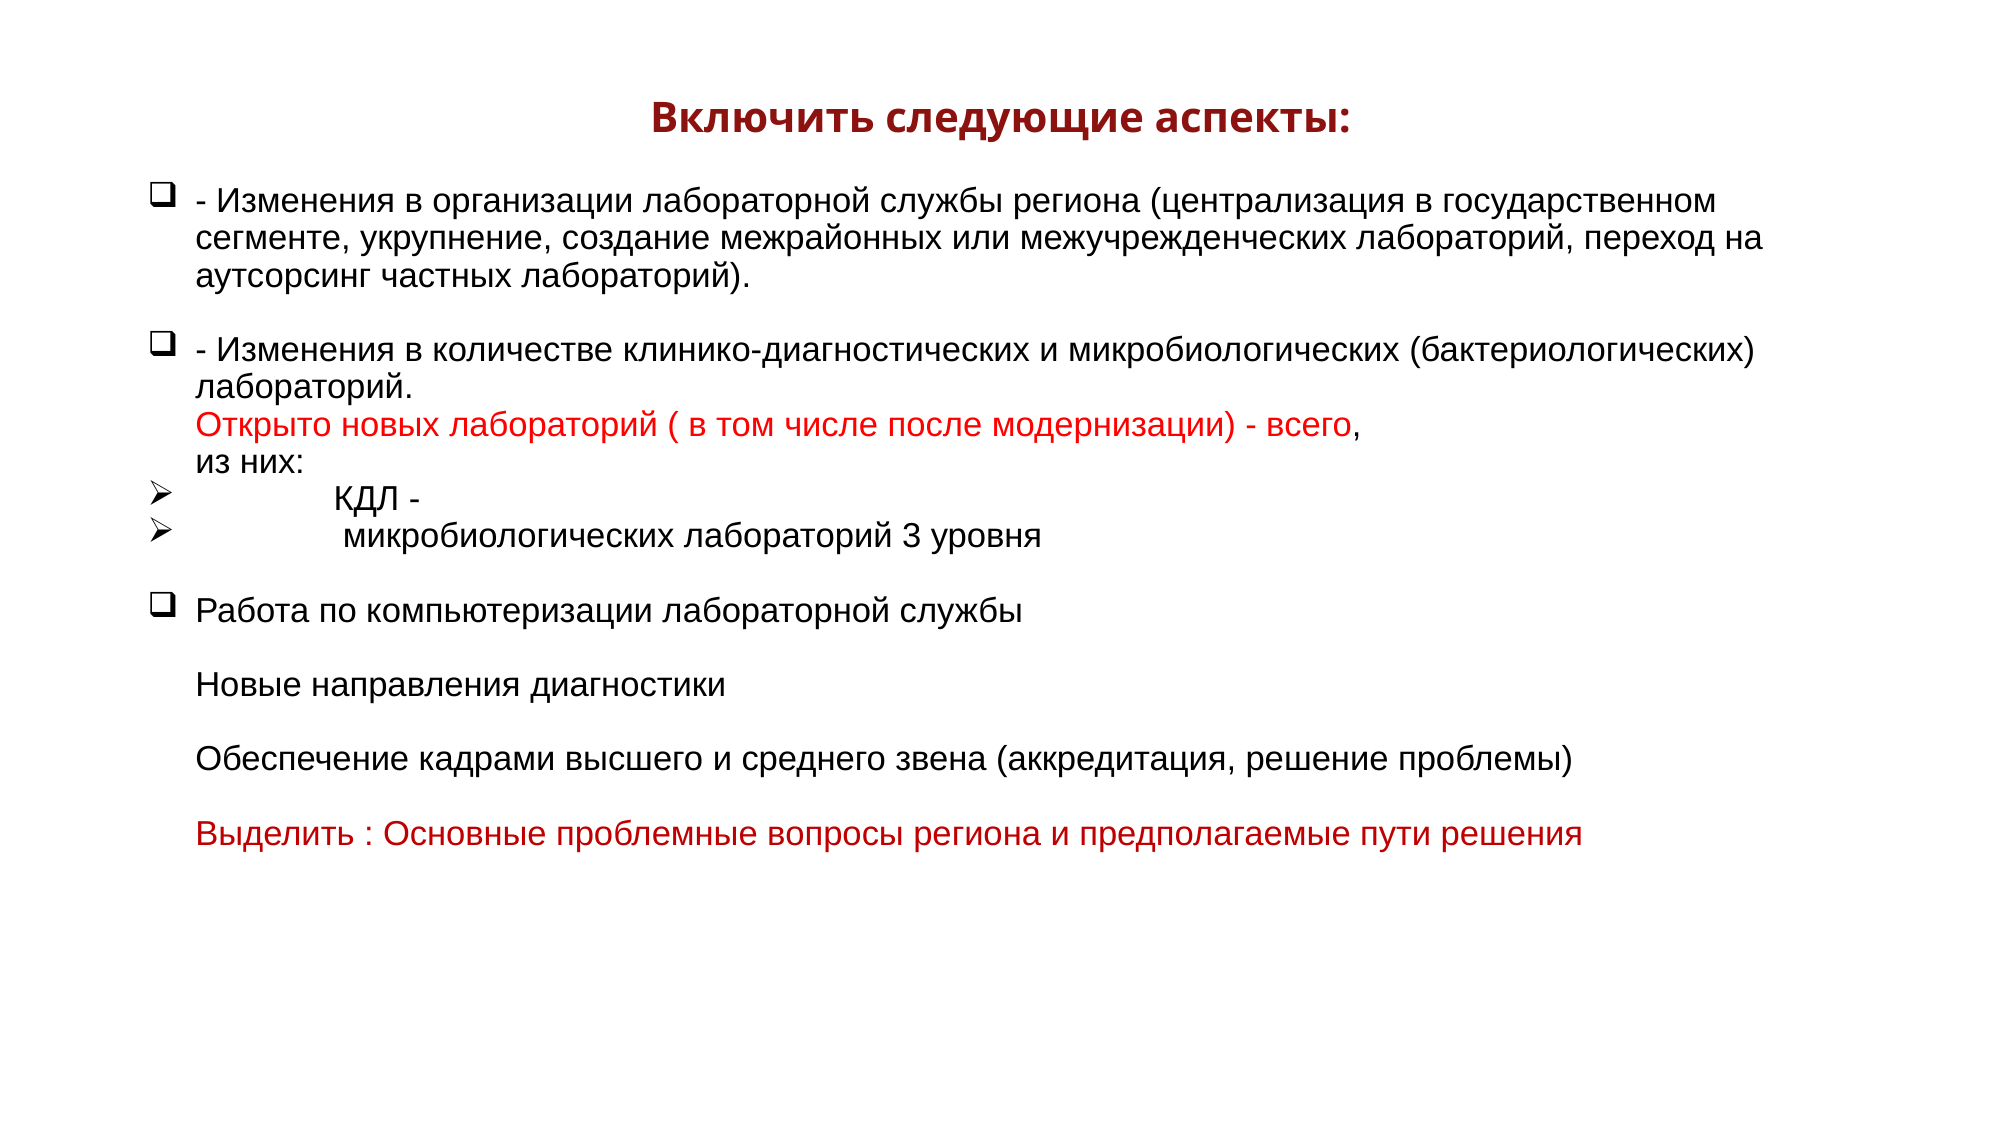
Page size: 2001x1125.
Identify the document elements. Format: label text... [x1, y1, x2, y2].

title Включить следующие аспекты: - Изменения в организации лабораторной службы региона (централизация в государственном сегменте, укрупнение, создание межрайонных или межучрежденческих лабораторий, переход на аутсорсинг частных лабораторий). - Изменения в количестве клинико-диагностических и микробиологических (бактериологических) лабораторий. Открыто новых лабораторий ( в том числе после модернизации) - всего, из них: КДЛ - микробиологических лабораторий 3 уровня Работа по компьютеризации лабораторной службы Новые направления диагностики Обеспечение кадрами высшего и среднего звена (аккредитация, решение проблемы) Выделить : Основные проблемные вопросы региона и предполагаемые пути решения [132, 88, 1880, 863]
